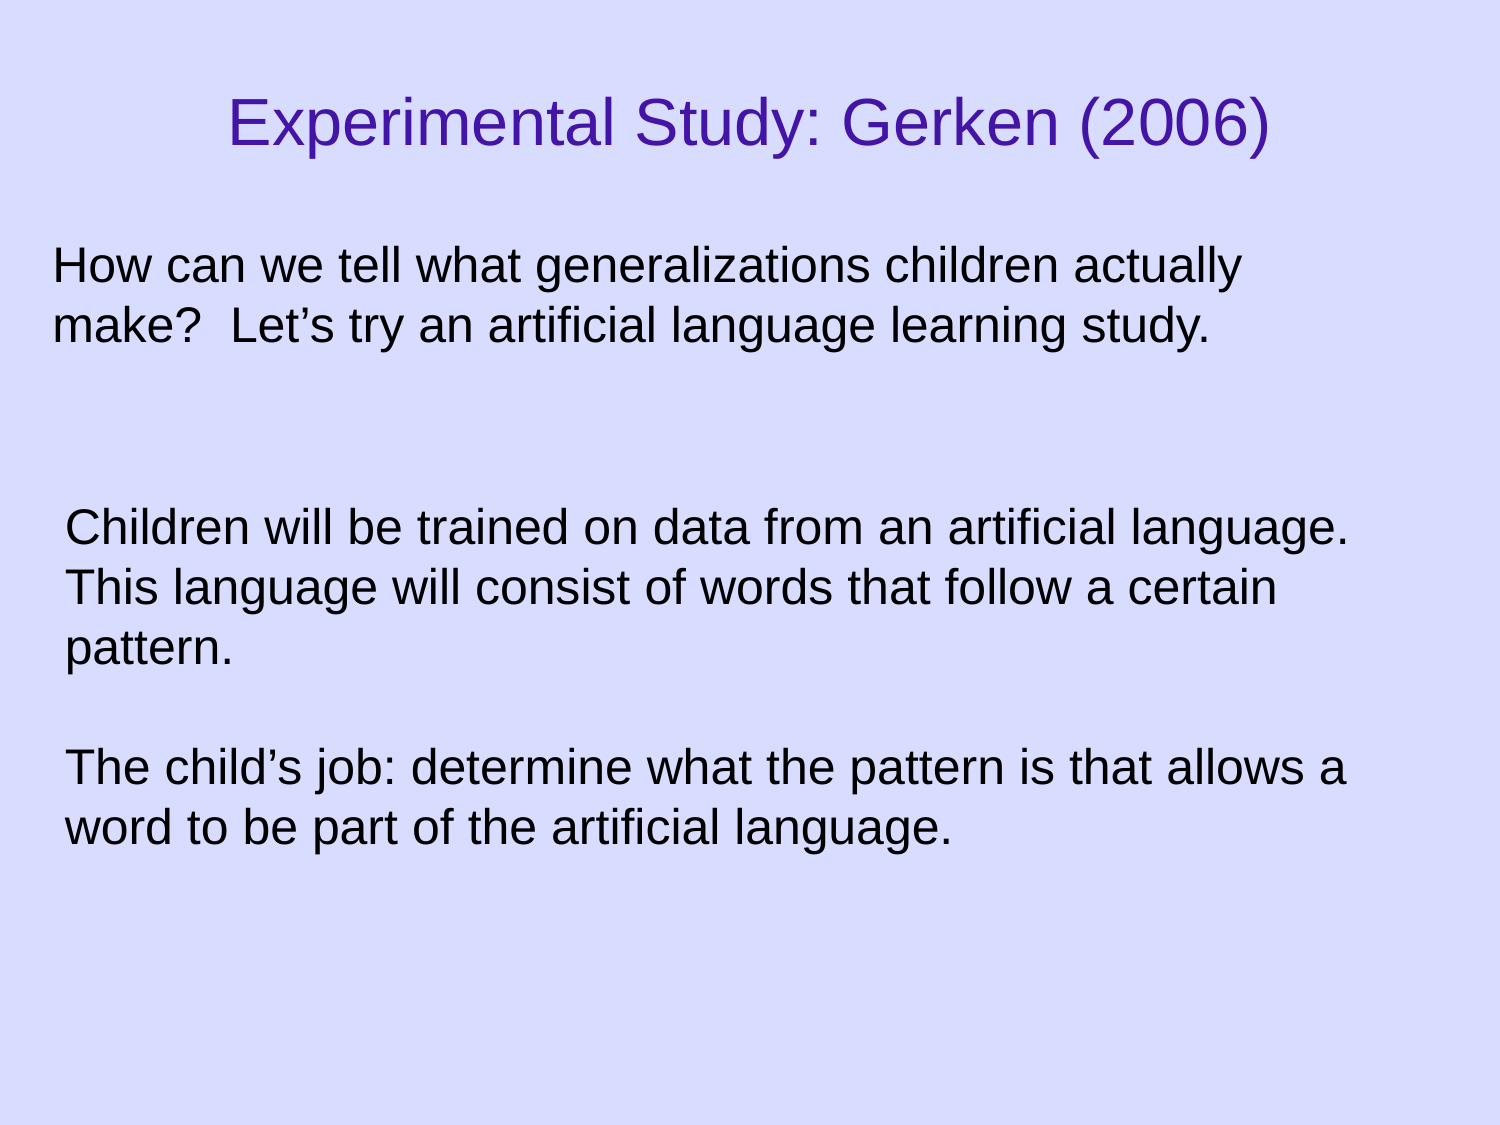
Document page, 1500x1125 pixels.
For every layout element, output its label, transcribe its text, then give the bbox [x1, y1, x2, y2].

text_box How can we tell what generalizations children actually make? Let’s try an artificial language learning study. [37, 224, 1363, 360]
title Experimental Study: Gerken (2006) [0, 24, 1500, 213]
text_box Children will be trained on data from an artificial language. This language will consist of words that follow a certain pattern. The child’s job: determine what the pattern is that allows a word to be part of the artificial language. [50, 487, 1375, 863]
